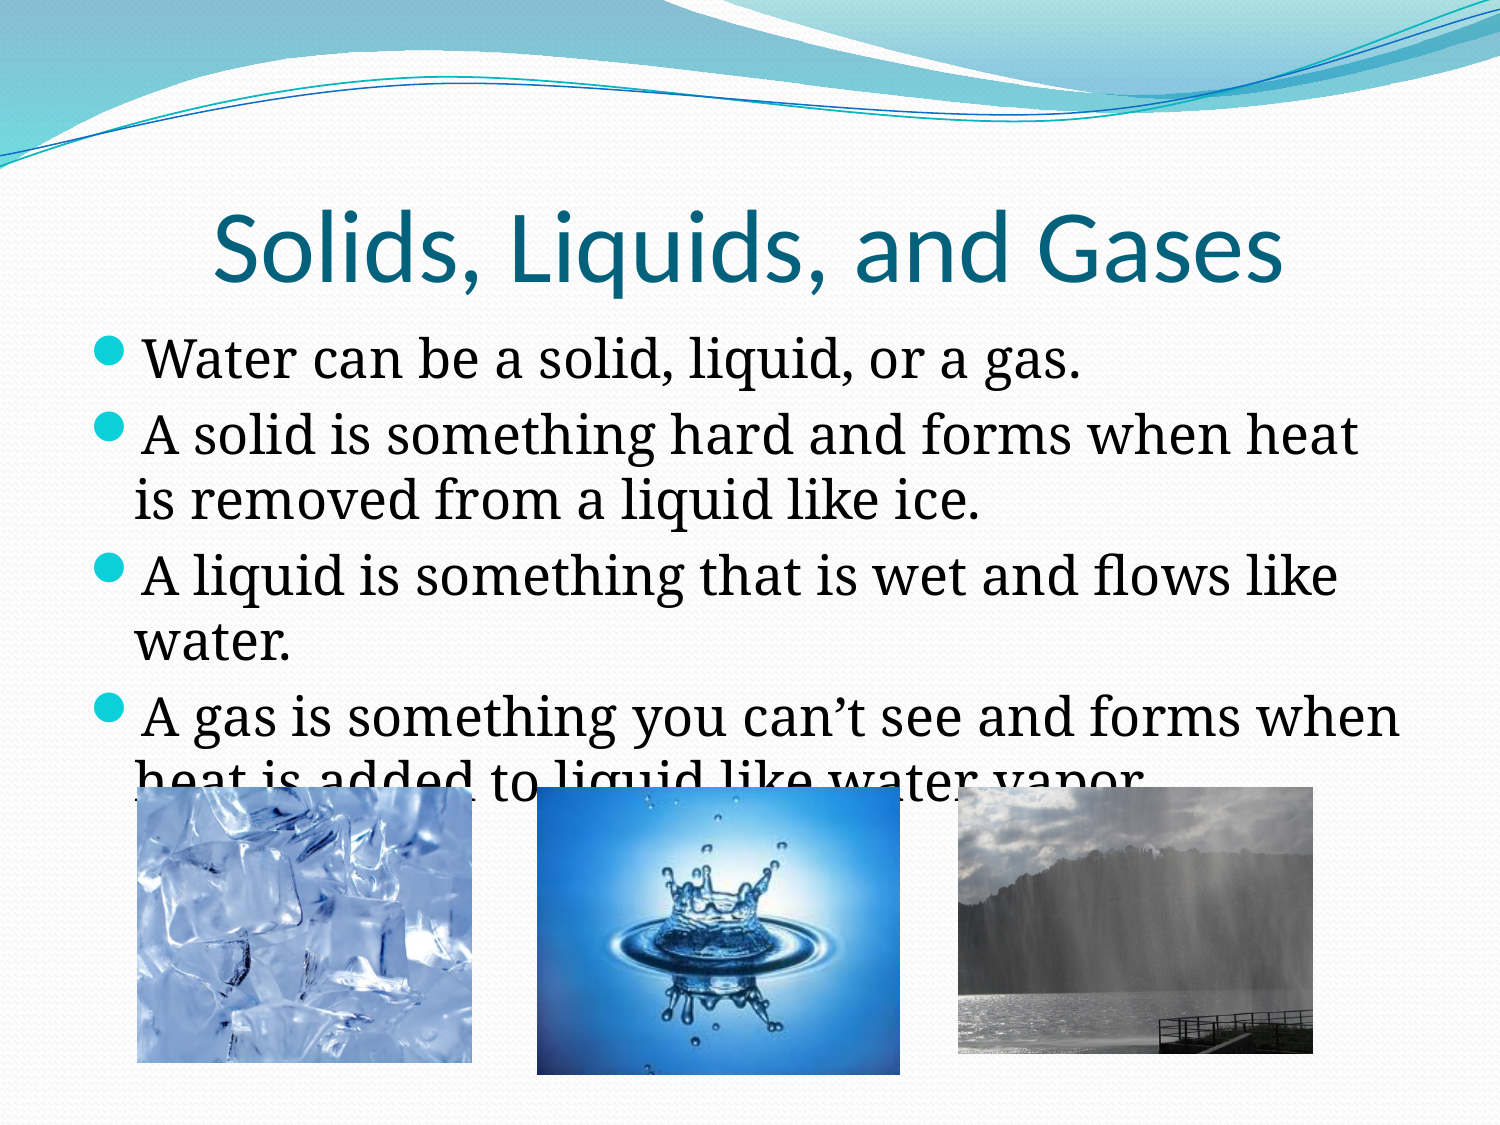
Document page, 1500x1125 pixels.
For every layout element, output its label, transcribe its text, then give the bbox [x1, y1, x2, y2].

picture [137, 787, 472, 1063]
picture [958, 787, 1313, 1054]
picture [537, 787, 900, 1076]
title Solids, Liquids, and Gases [75, 115, 1425, 303]
list Water can be a solid, liquid, or a gas. A solid is something hard and forms when heat is removed from a liquid like ice. A liquid is something that is wet and flows like water. A gas is something you can’t see and forms when heat is added to liquid like water vapor. [75, 317, 1425, 1038]
